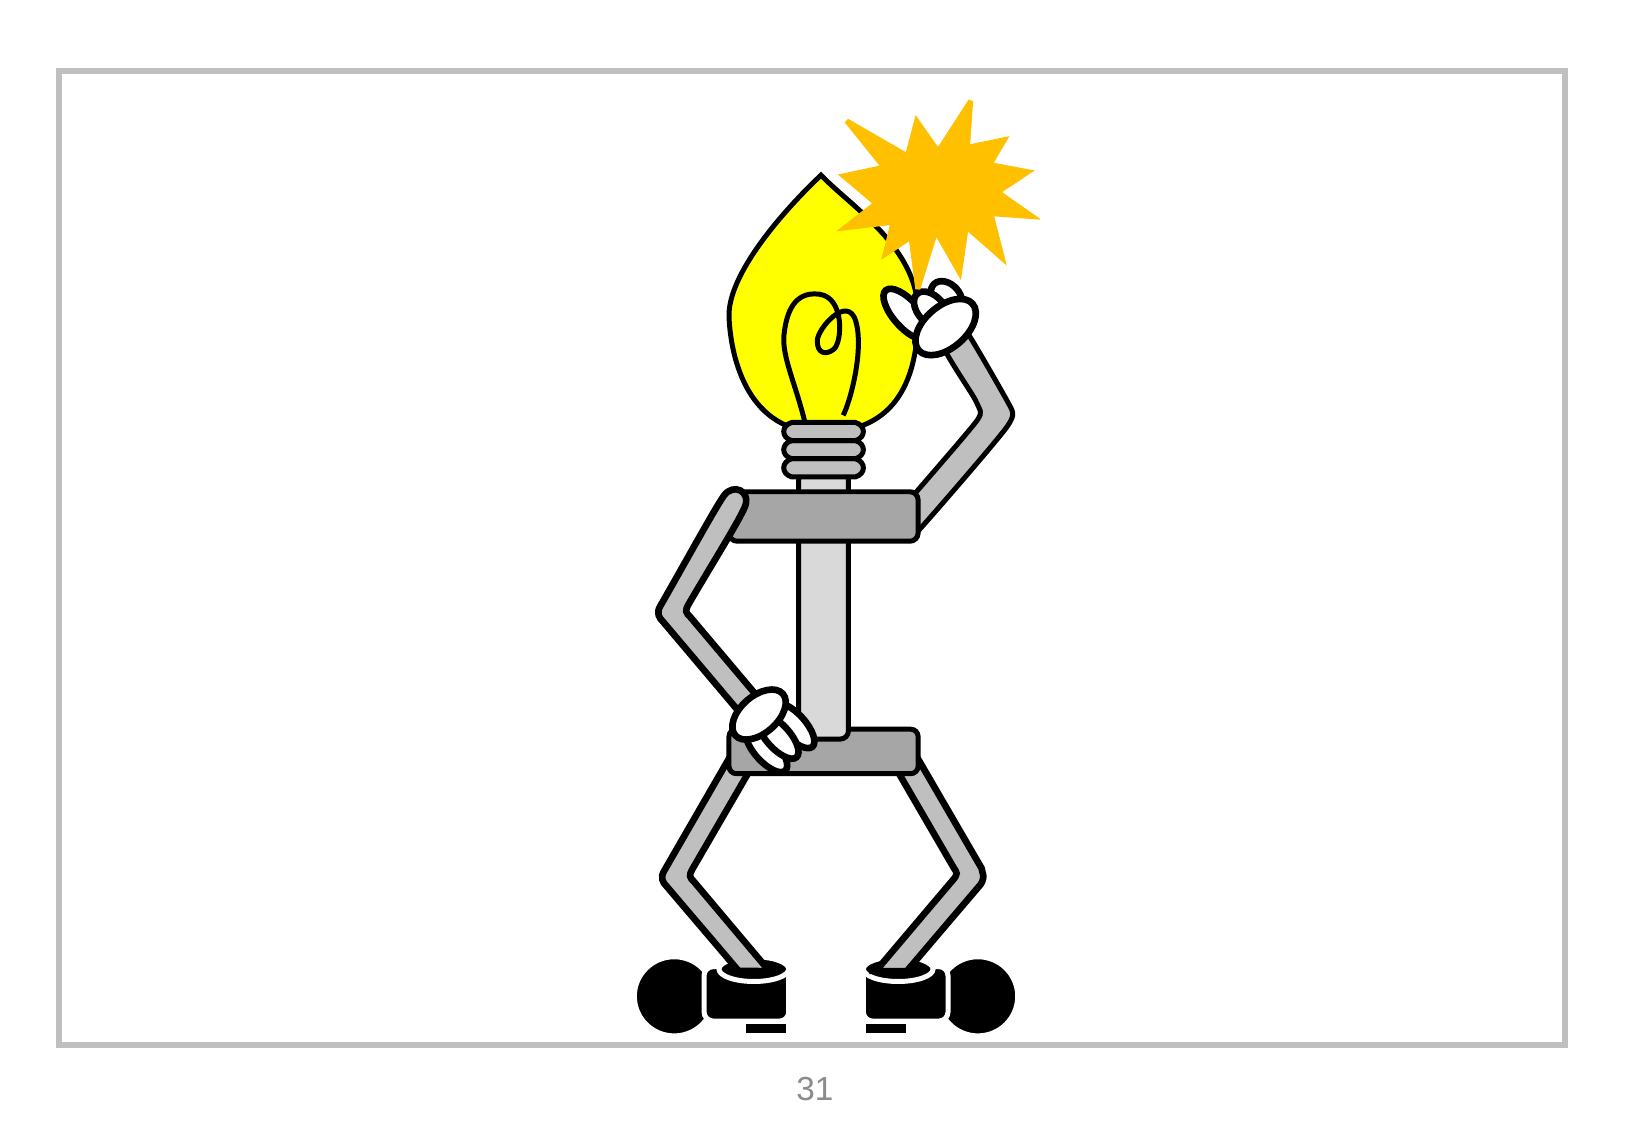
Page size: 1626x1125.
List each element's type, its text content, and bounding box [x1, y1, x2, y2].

slide_number 31 [631, 1057, 998, 1117]
